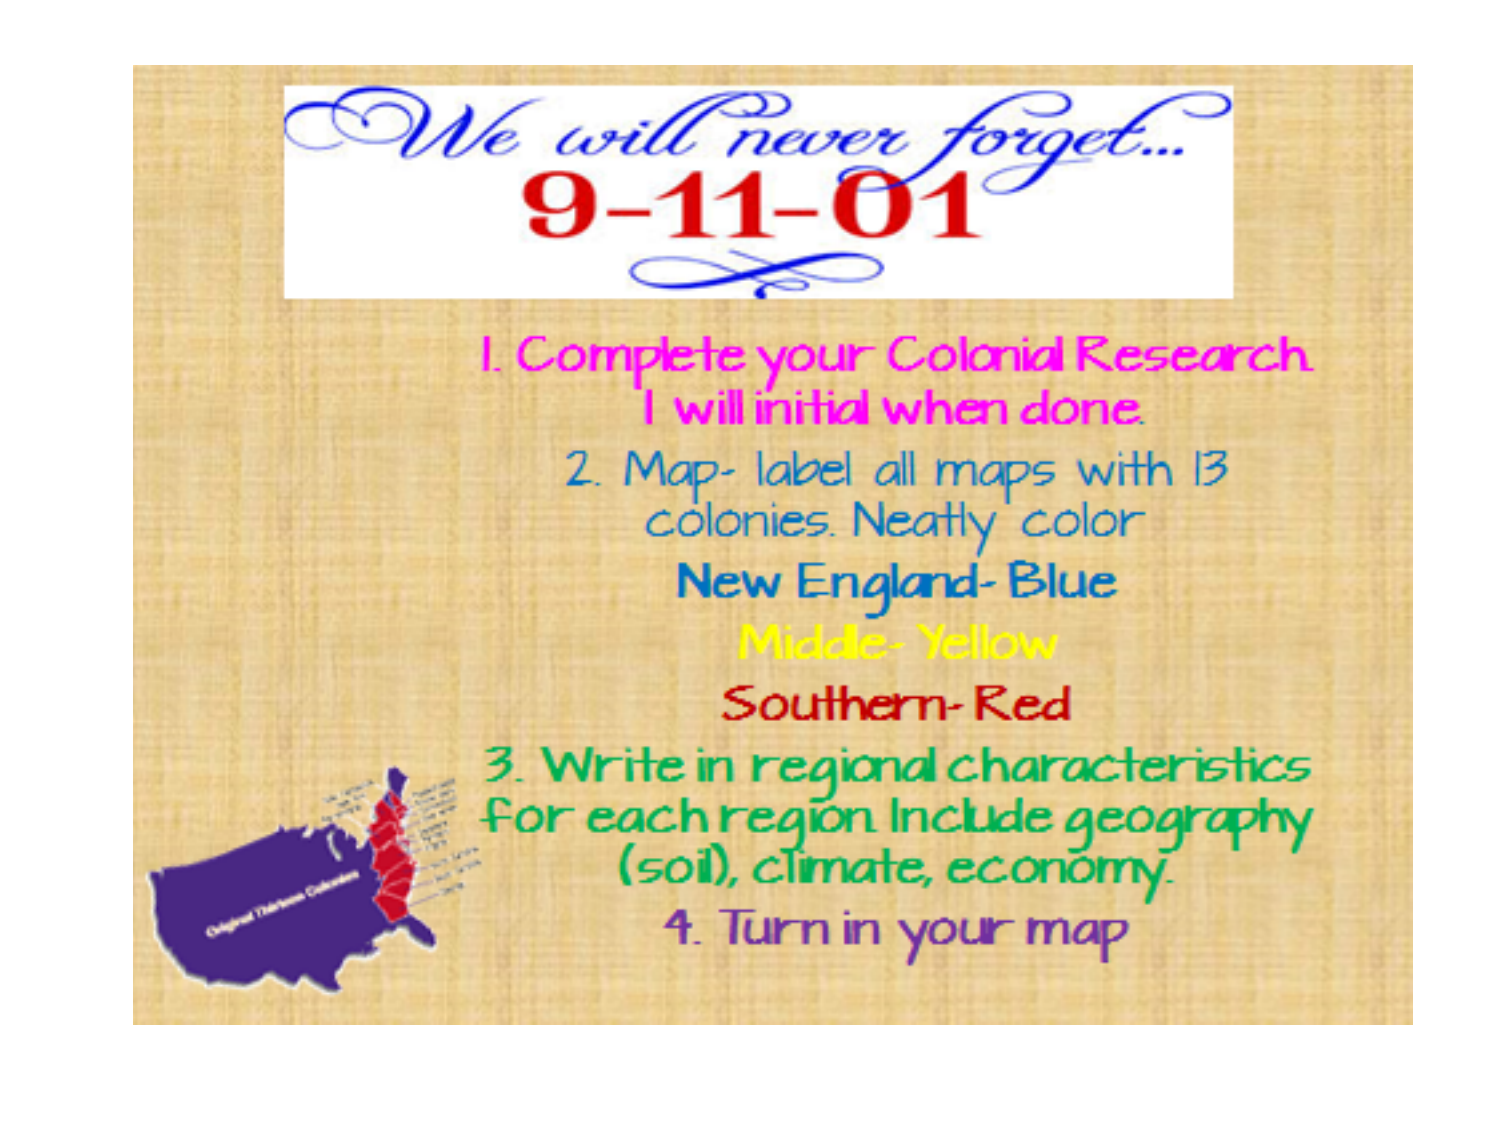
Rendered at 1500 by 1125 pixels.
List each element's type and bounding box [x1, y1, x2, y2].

picture [133, 65, 1413, 1026]
